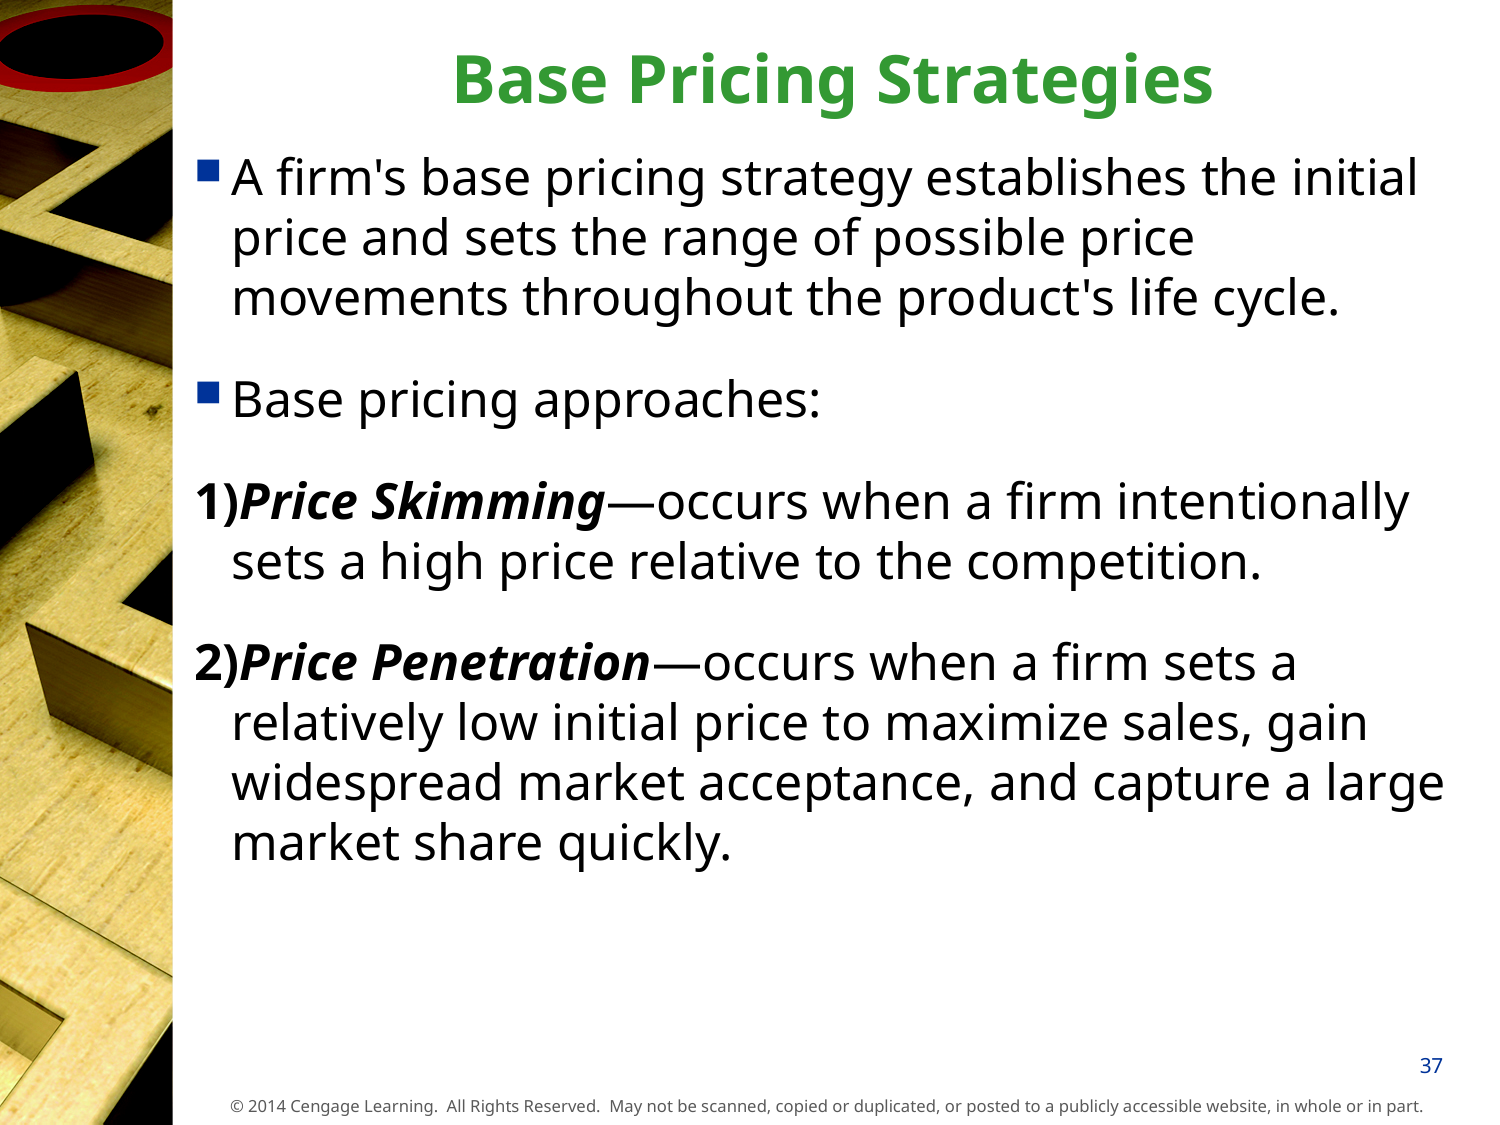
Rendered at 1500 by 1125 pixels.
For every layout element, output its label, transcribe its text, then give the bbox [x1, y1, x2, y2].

picture [0, 0, 173, 1125]
list A firm's base pricing strategy establishes the initial price and sets the range of possible price movements throughout the product's life cycle. Base pricing approaches: 1)Price Skimming—occurs when a firm intentionally sets a high price relative to the competition. 2)Price Penetration—occurs when a firm sets a relatively low initial price to maximize sales, gain widespread market acceptance, and capture a large market share quickly. [179, 138, 1478, 981]
title Base Pricing Strategies [213, 29, 1454, 139]
slide_number 37 [1386, 1037, 1478, 1097]
